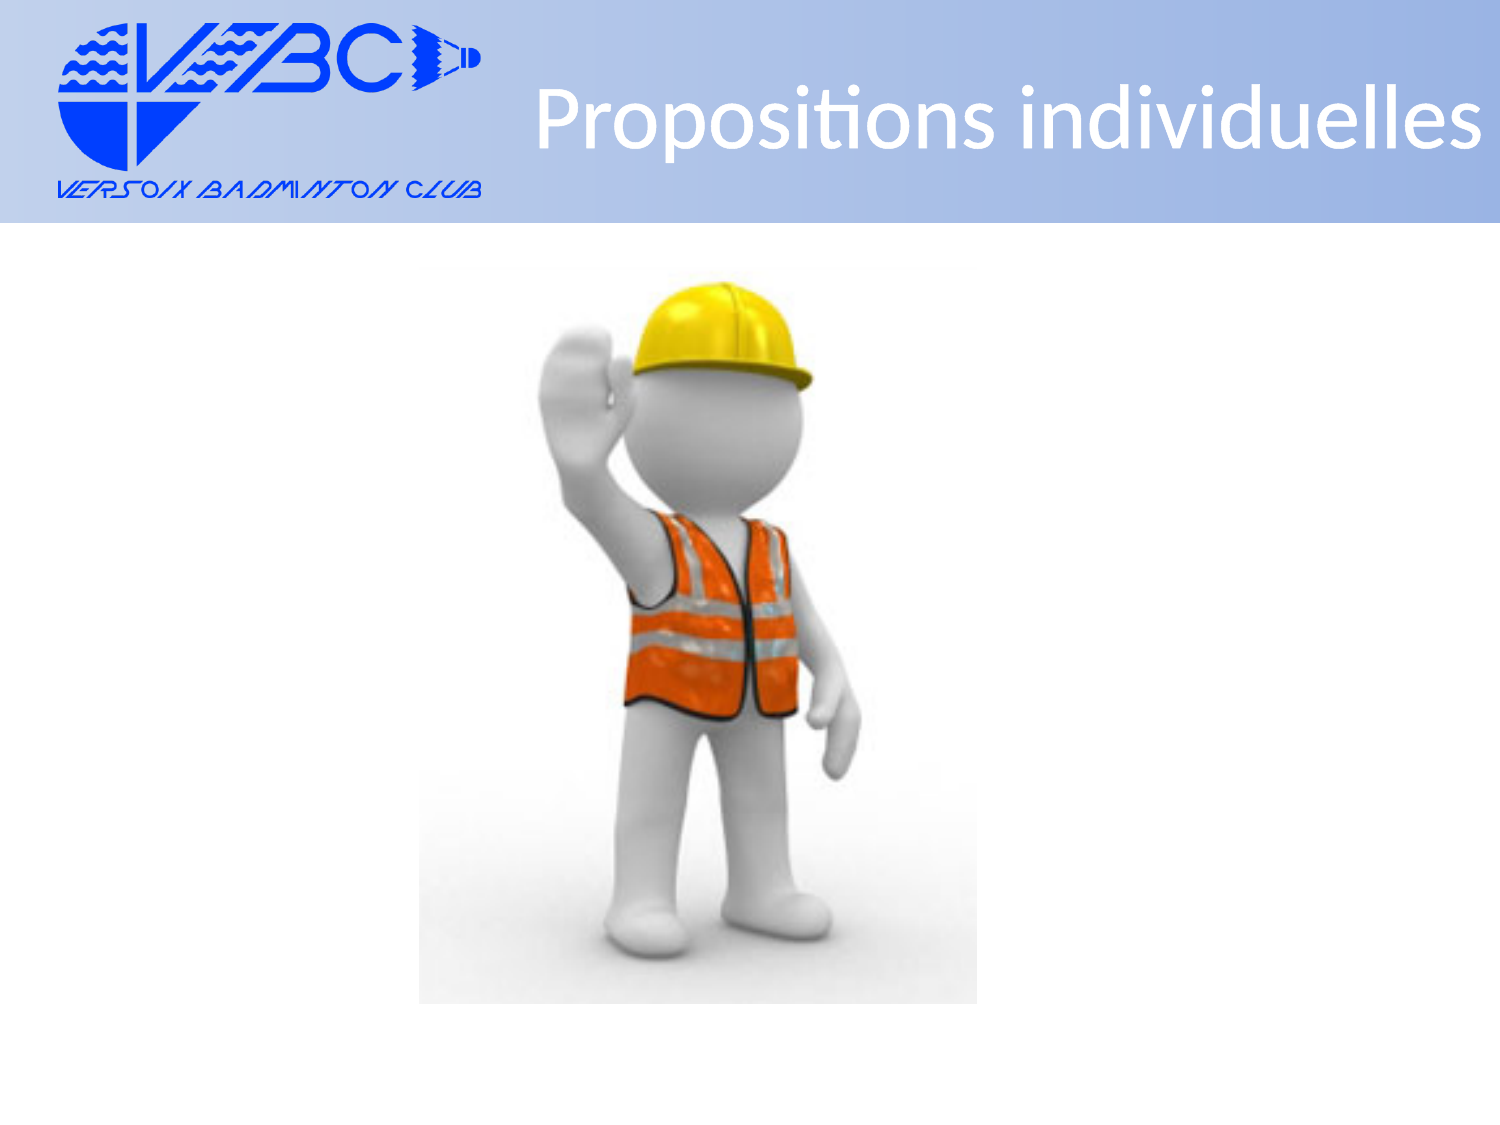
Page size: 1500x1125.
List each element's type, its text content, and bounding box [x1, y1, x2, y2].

picture [418, 266, 977, 1004]
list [58, 23, 481, 198]
title Propositions individuelles [0, 0, 1500, 223]
